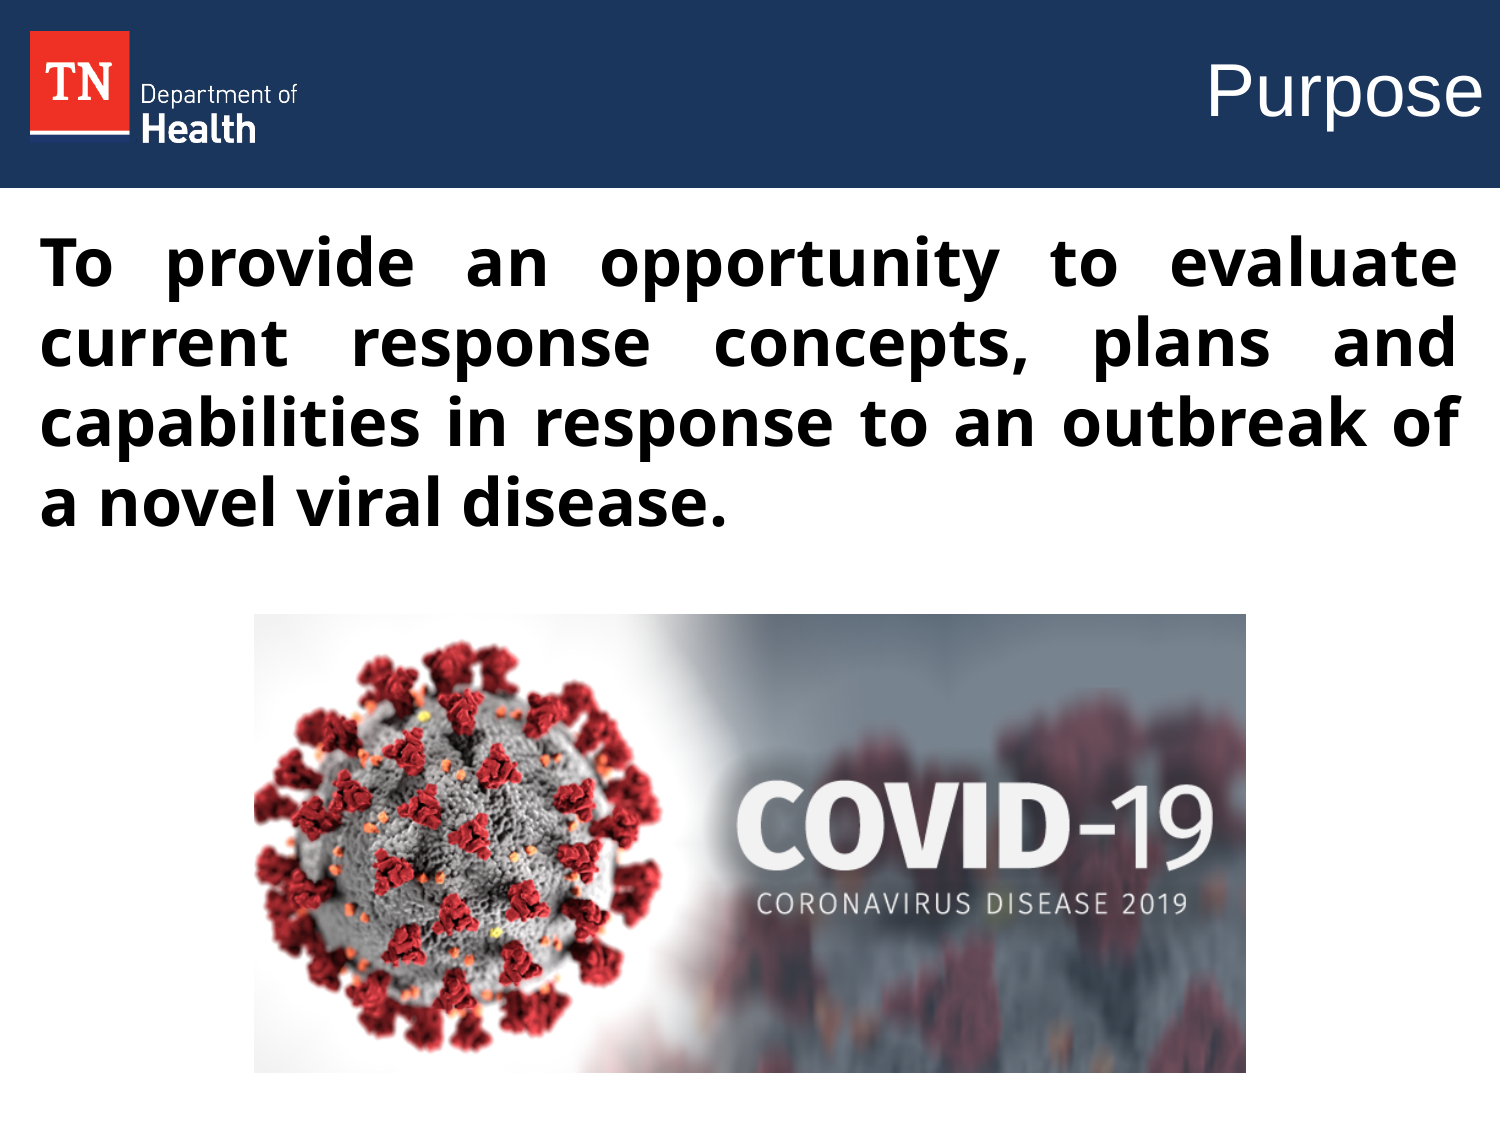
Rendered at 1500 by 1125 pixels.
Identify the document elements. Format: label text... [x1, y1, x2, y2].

text_box [0, 0, 1500, 190]
picture [254, 614, 1246, 1073]
text_box Purpose [300, 34, 1500, 140]
list To provide an opportunity to evaluate current response concepts, plans and capabilities in response to an outbreak of a novel viral disease. [24, 212, 1475, 1100]
picture [30, 31, 297, 144]
